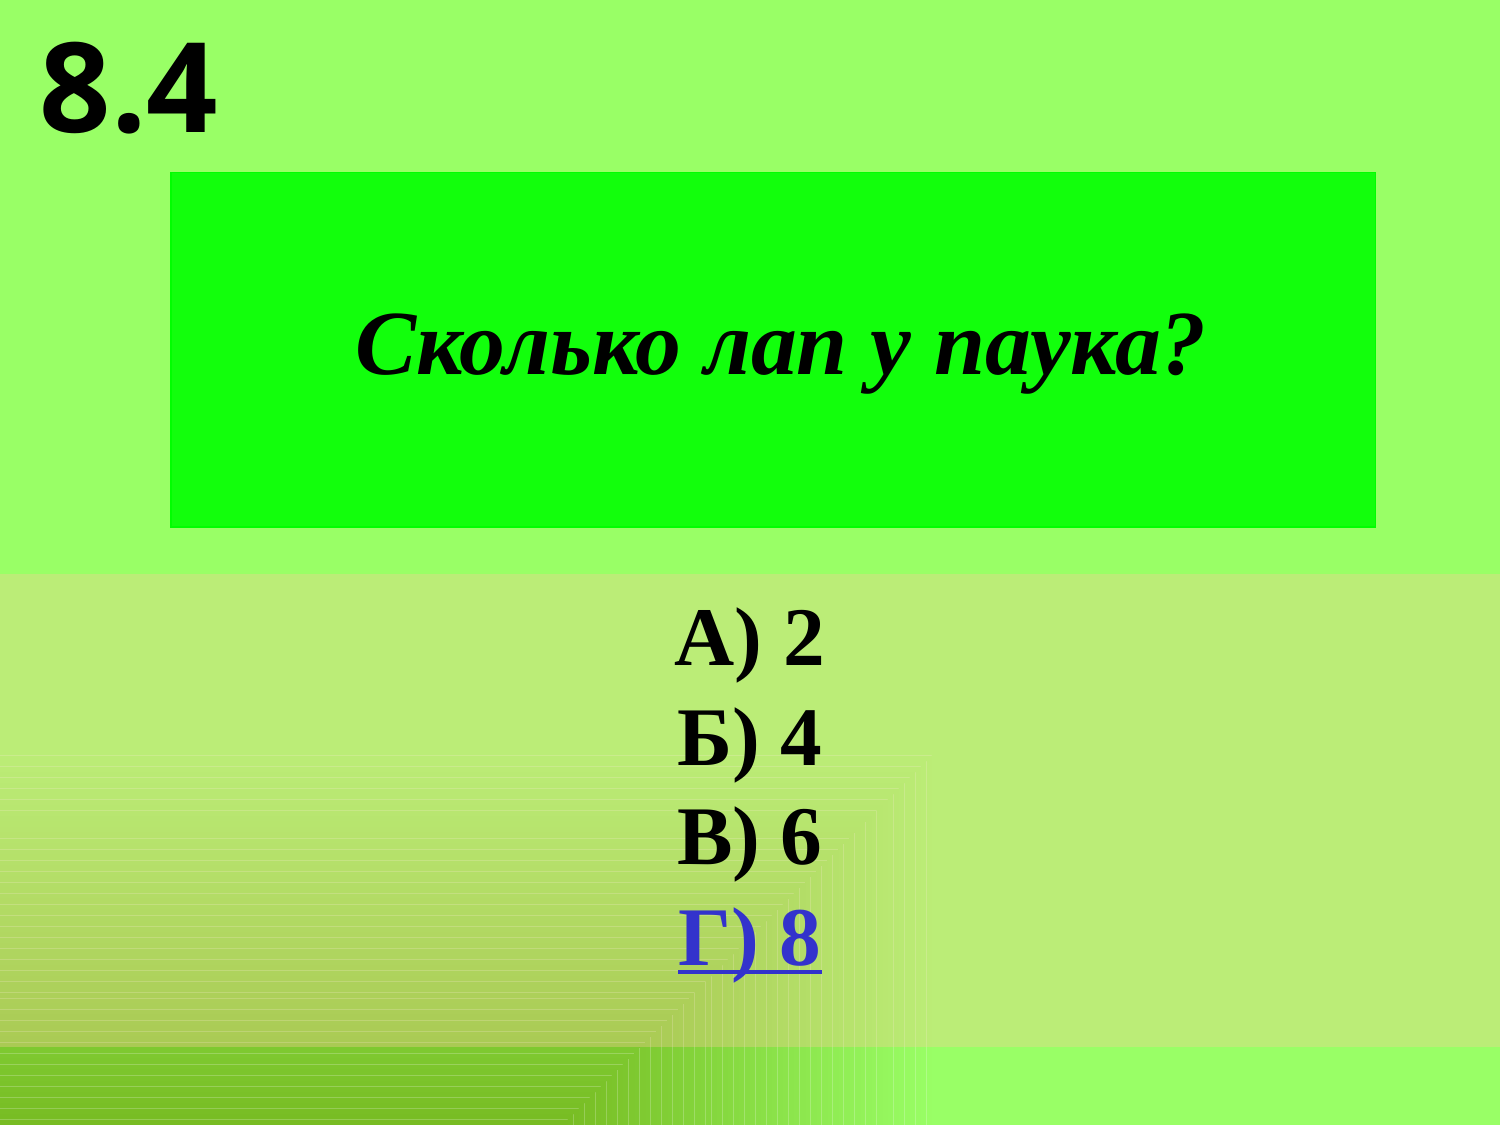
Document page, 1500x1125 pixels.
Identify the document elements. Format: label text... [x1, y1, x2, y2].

subtitle А) 2 Б) 4 В) 6 Г) 8 [0, 573, 1500, 1048]
text_box 8.4 [0, 0, 258, 165]
text_box [171, 469, 1376, 528]
text_box [171, 172, 1376, 207]
title Сколько лап у паука? [170, 207, 1379, 469]
